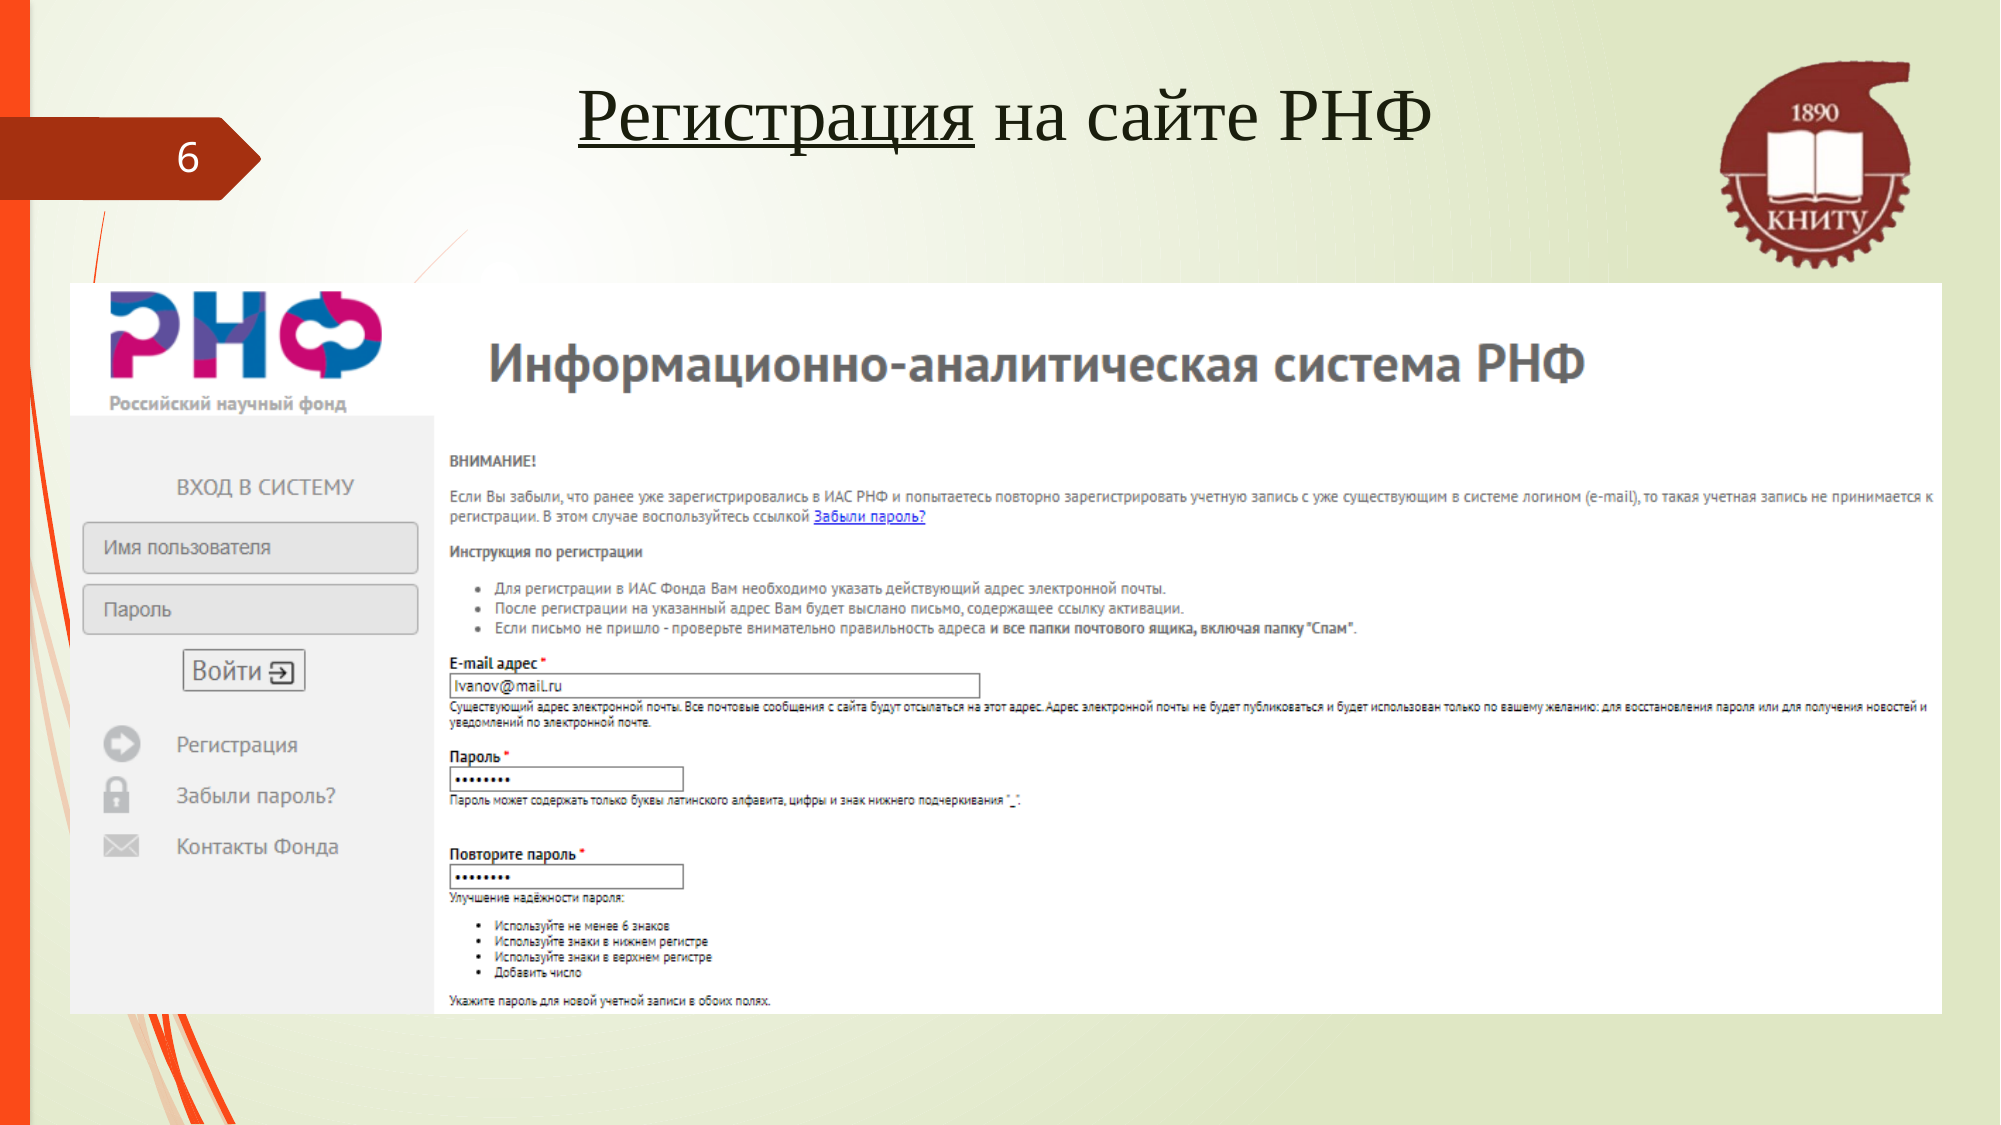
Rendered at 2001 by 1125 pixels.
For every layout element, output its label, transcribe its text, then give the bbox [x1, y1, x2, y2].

picture [70, 43, 1942, 1014]
text_box Регистрация на сайте РНФ [562, 57, 1450, 163]
slide_number 6 [87, 129, 216, 190]
